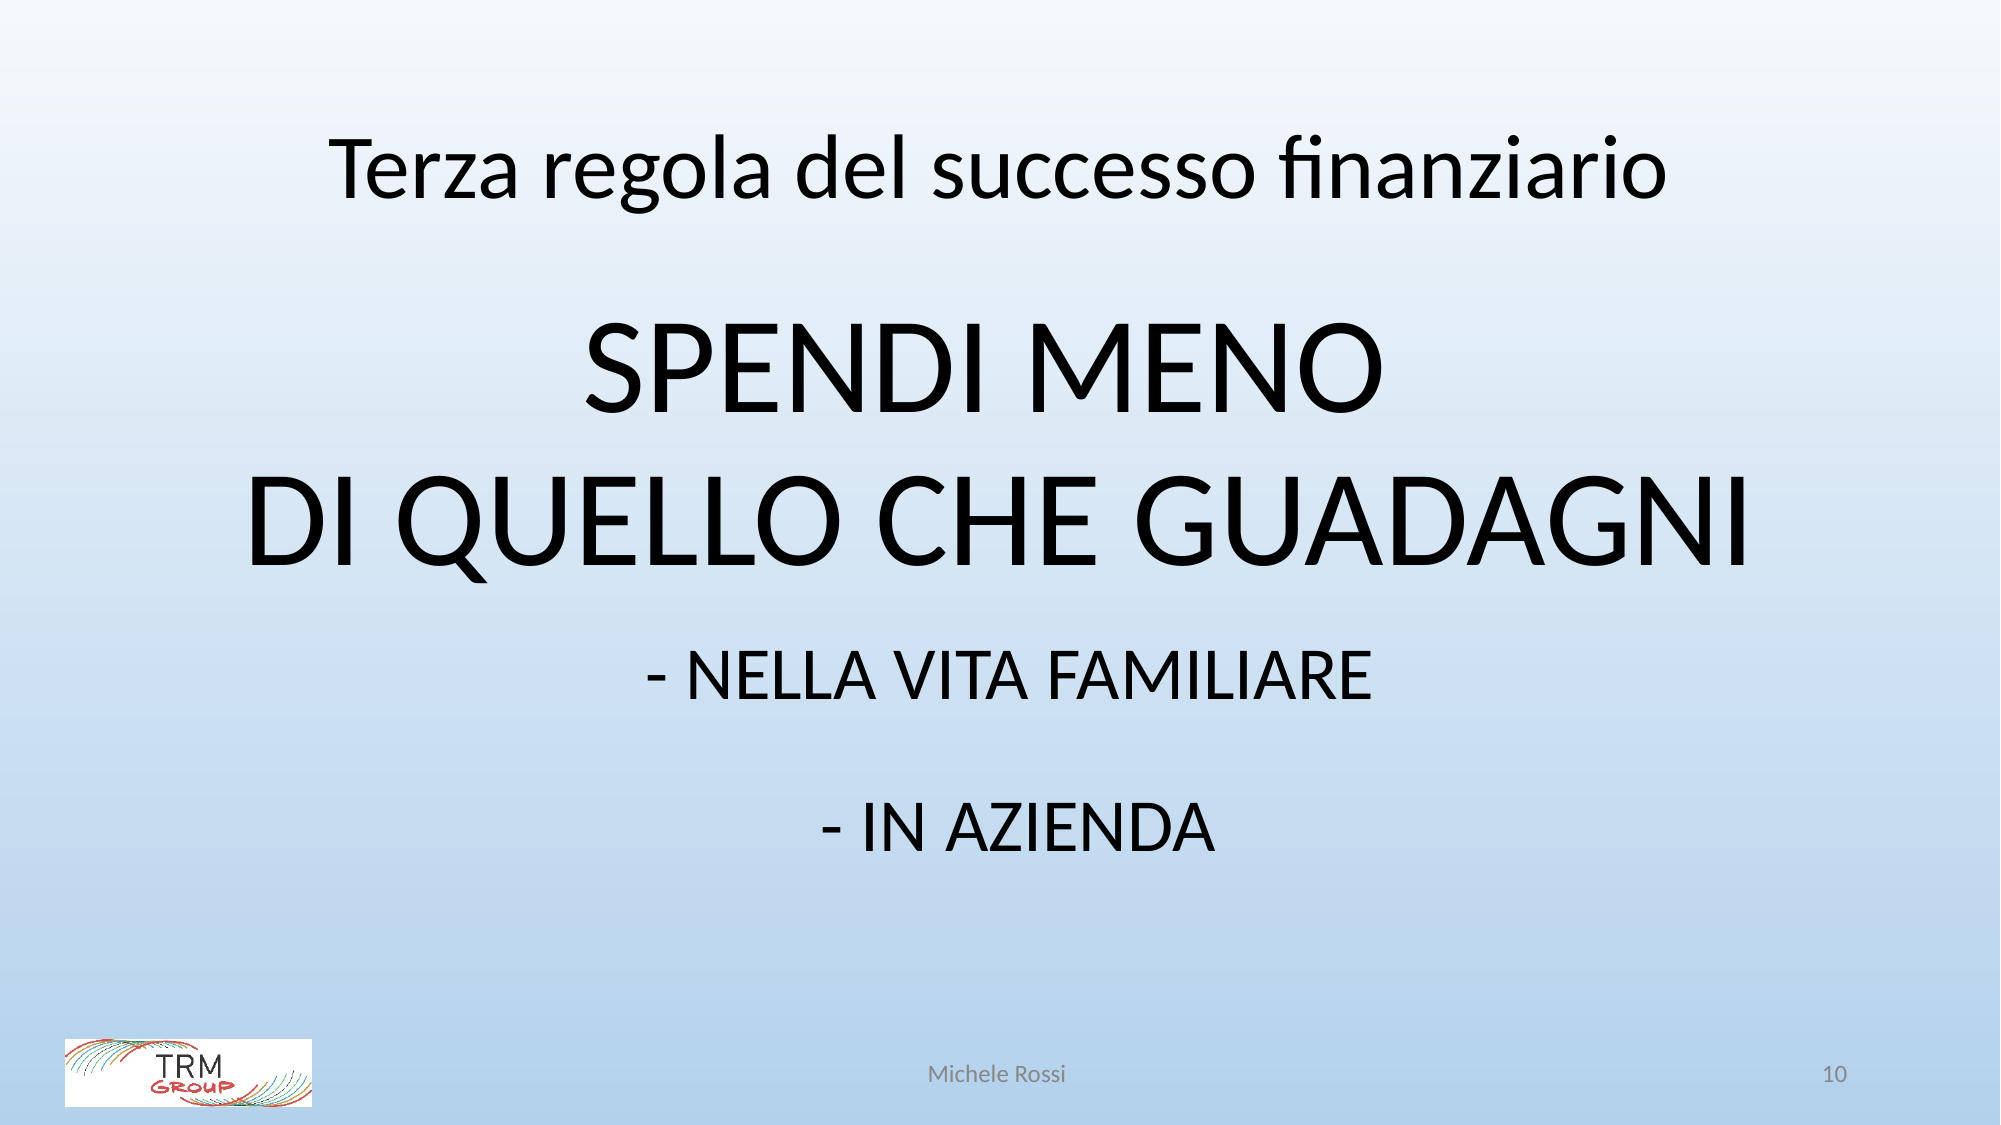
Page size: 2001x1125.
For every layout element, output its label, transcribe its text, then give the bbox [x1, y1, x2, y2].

text_box - NELLA VITA FAMILIARE [139, 627, 1865, 737]
footer Michele Rossi [662, 1042, 1338, 1103]
slide_number 10 [1412, 1042, 1863, 1103]
title Terza regola del successo finanziario [137, 59, 1863, 278]
text_box - IN AZIENDA [139, 779, 1865, 889]
picture [64, 1038, 312, 1107]
list SPENDI MENO DI QUELLO CHE GUADAGNI [137, 299, 1863, 627]
